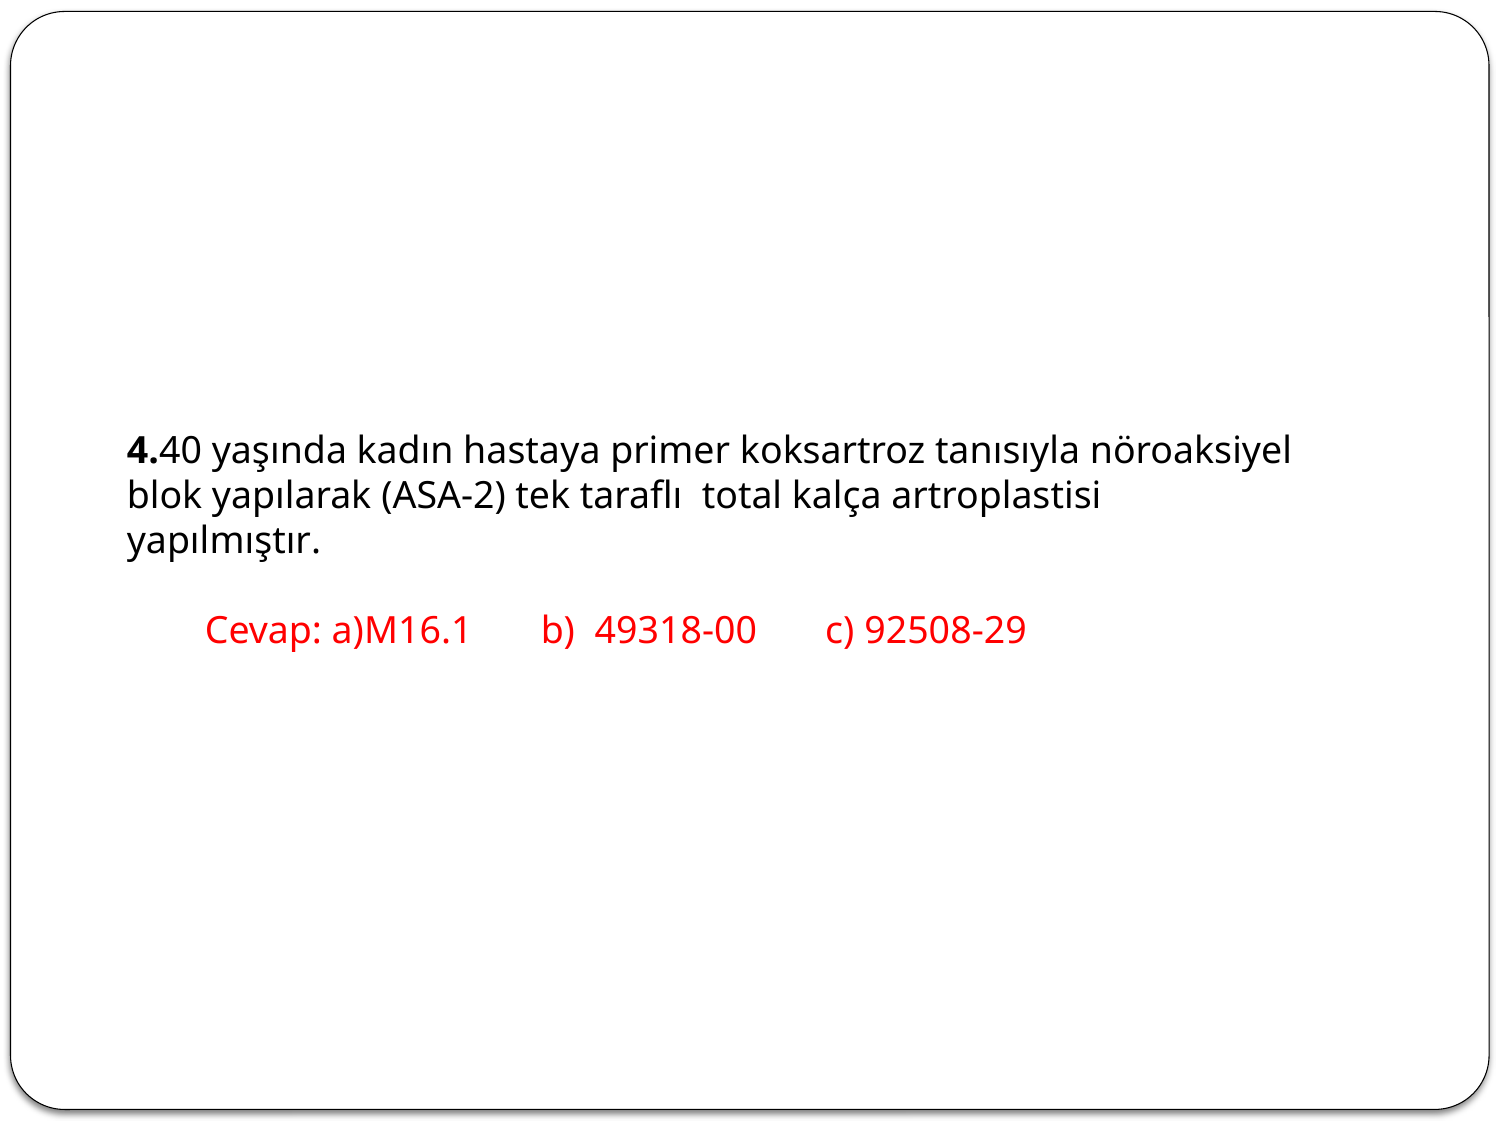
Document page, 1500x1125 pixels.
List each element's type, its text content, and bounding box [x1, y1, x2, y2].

text_box 4.40 yaşında kadın hastaya primer koksartroz tanısıyla nöroaksiyel blok yapılarak (ASA-2) tek taraflı total kalça artroplastisi yapılmıştır. Cevap: a)M16.1 b) 49318-00 c) 92508-29 [112, 418, 1317, 659]
